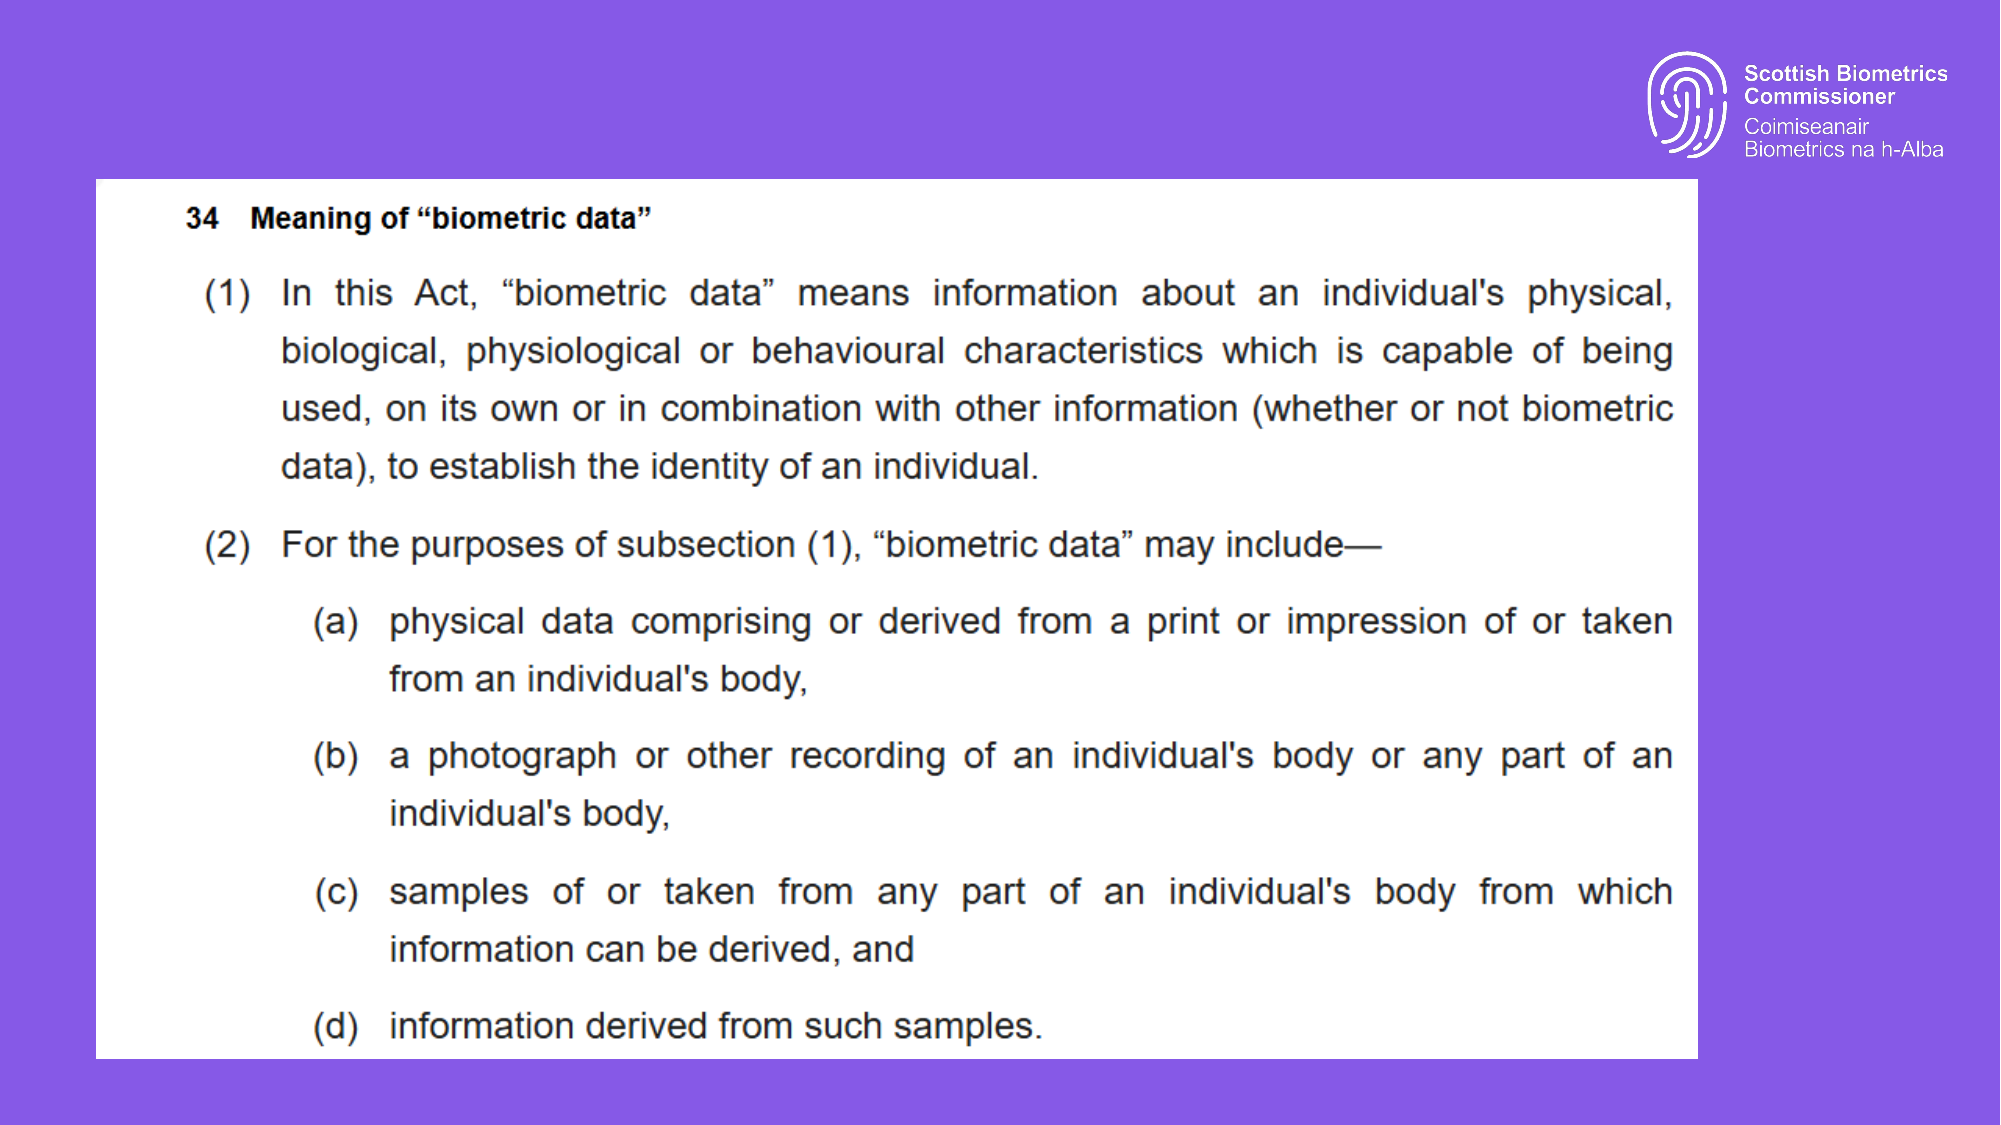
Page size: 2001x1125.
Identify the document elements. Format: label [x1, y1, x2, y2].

picture [96, 179, 1698, 1059]
